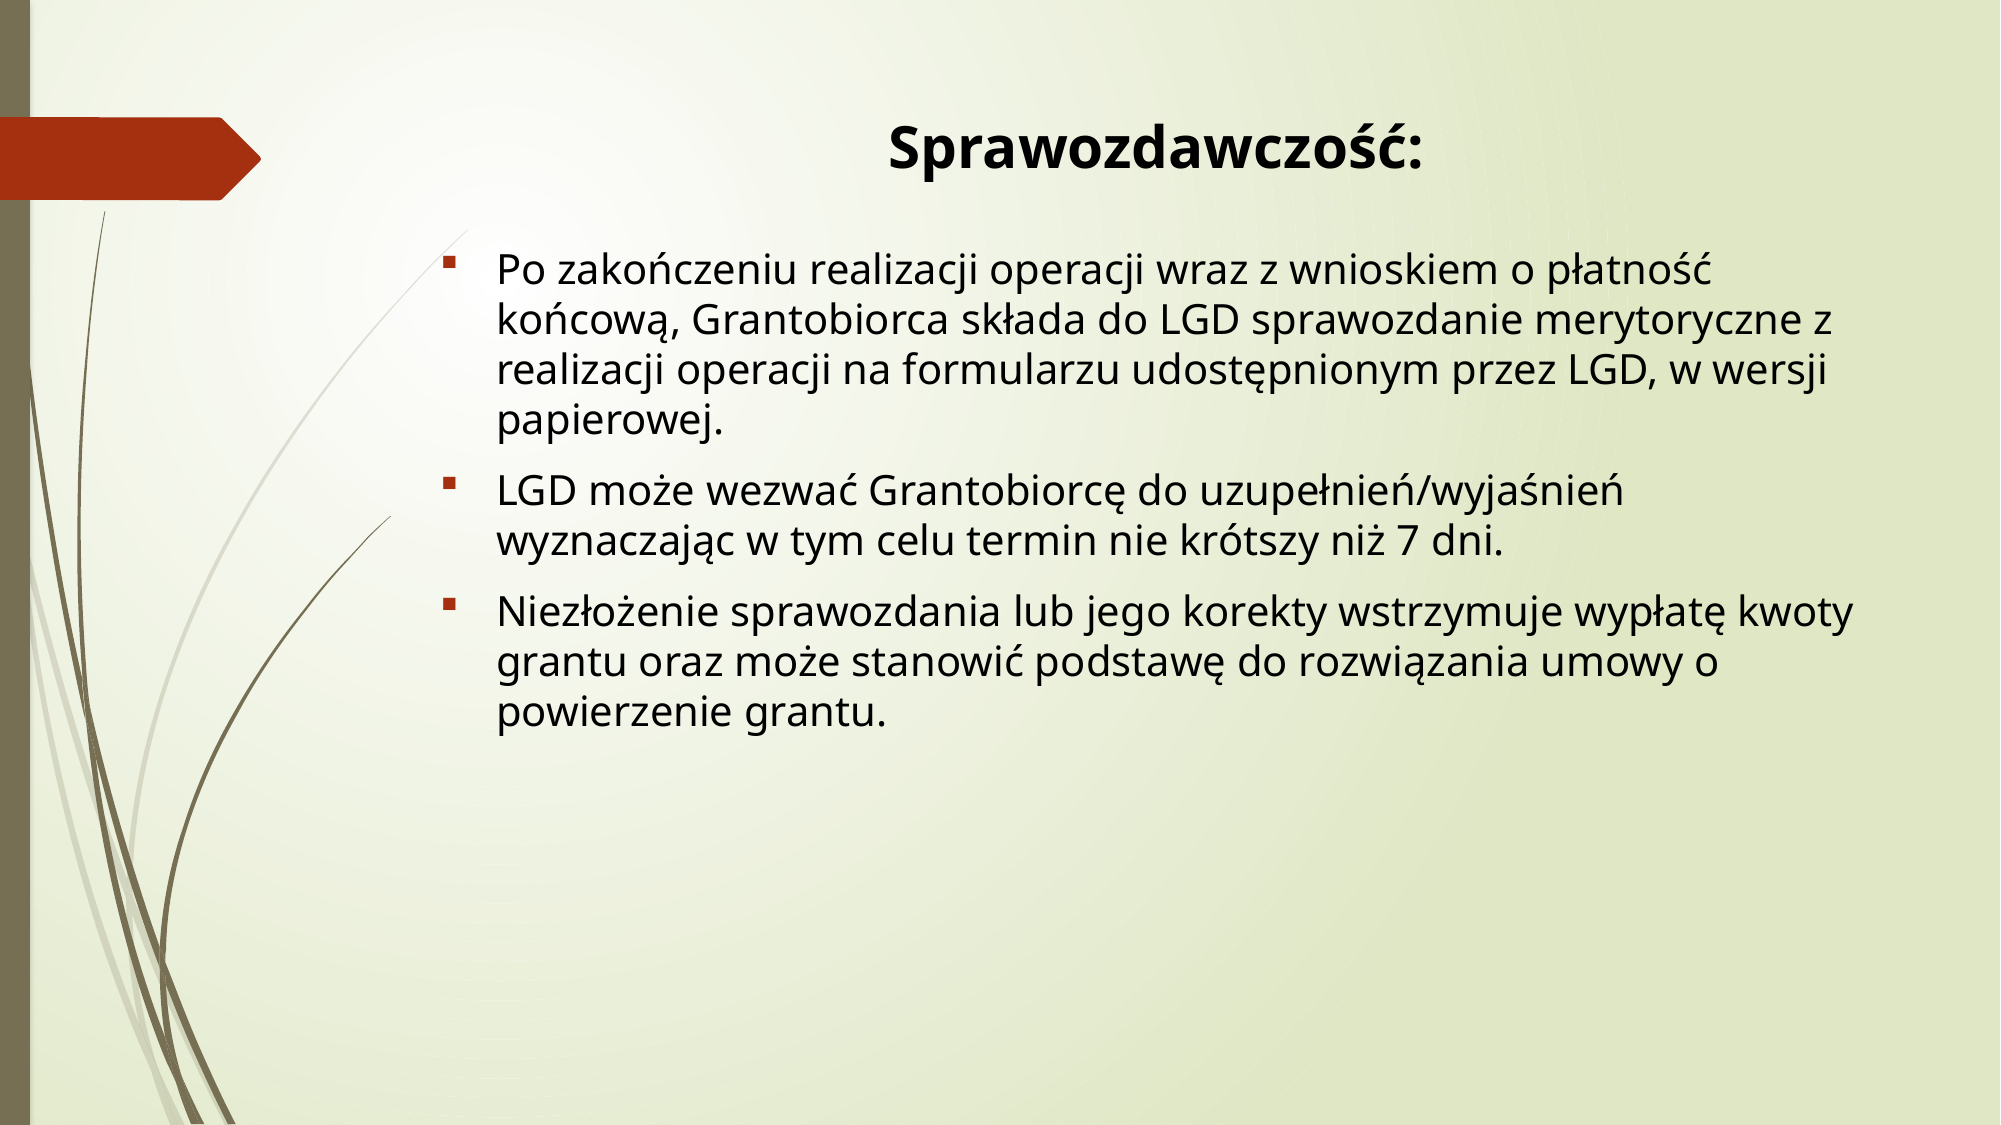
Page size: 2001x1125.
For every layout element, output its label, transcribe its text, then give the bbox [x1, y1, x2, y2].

list Po zakończeniu realizacji operacji wraz z wnioskiem o płatność końcową, Grantobiorca składa do LGD sprawozdanie merytoryczne z realizacji operacji na formularzu udostępnionym przez LGD, w wersji papierowej. LGD może wezwać Grantobiorcę do uzupełnień/wyjaśnień wyznaczając w tym celu termin nie krótszy niż 7 dni. Niezłożenie sprawozdania lub jego korekty wstrzymuje wypłatę kwoty grantu oraz może stanowić podstawę do rozwiązania umowy o powierzenie grantu. [424, 235, 1888, 1090]
title Sprawozdawczość: [425, 102, 1888, 235]
